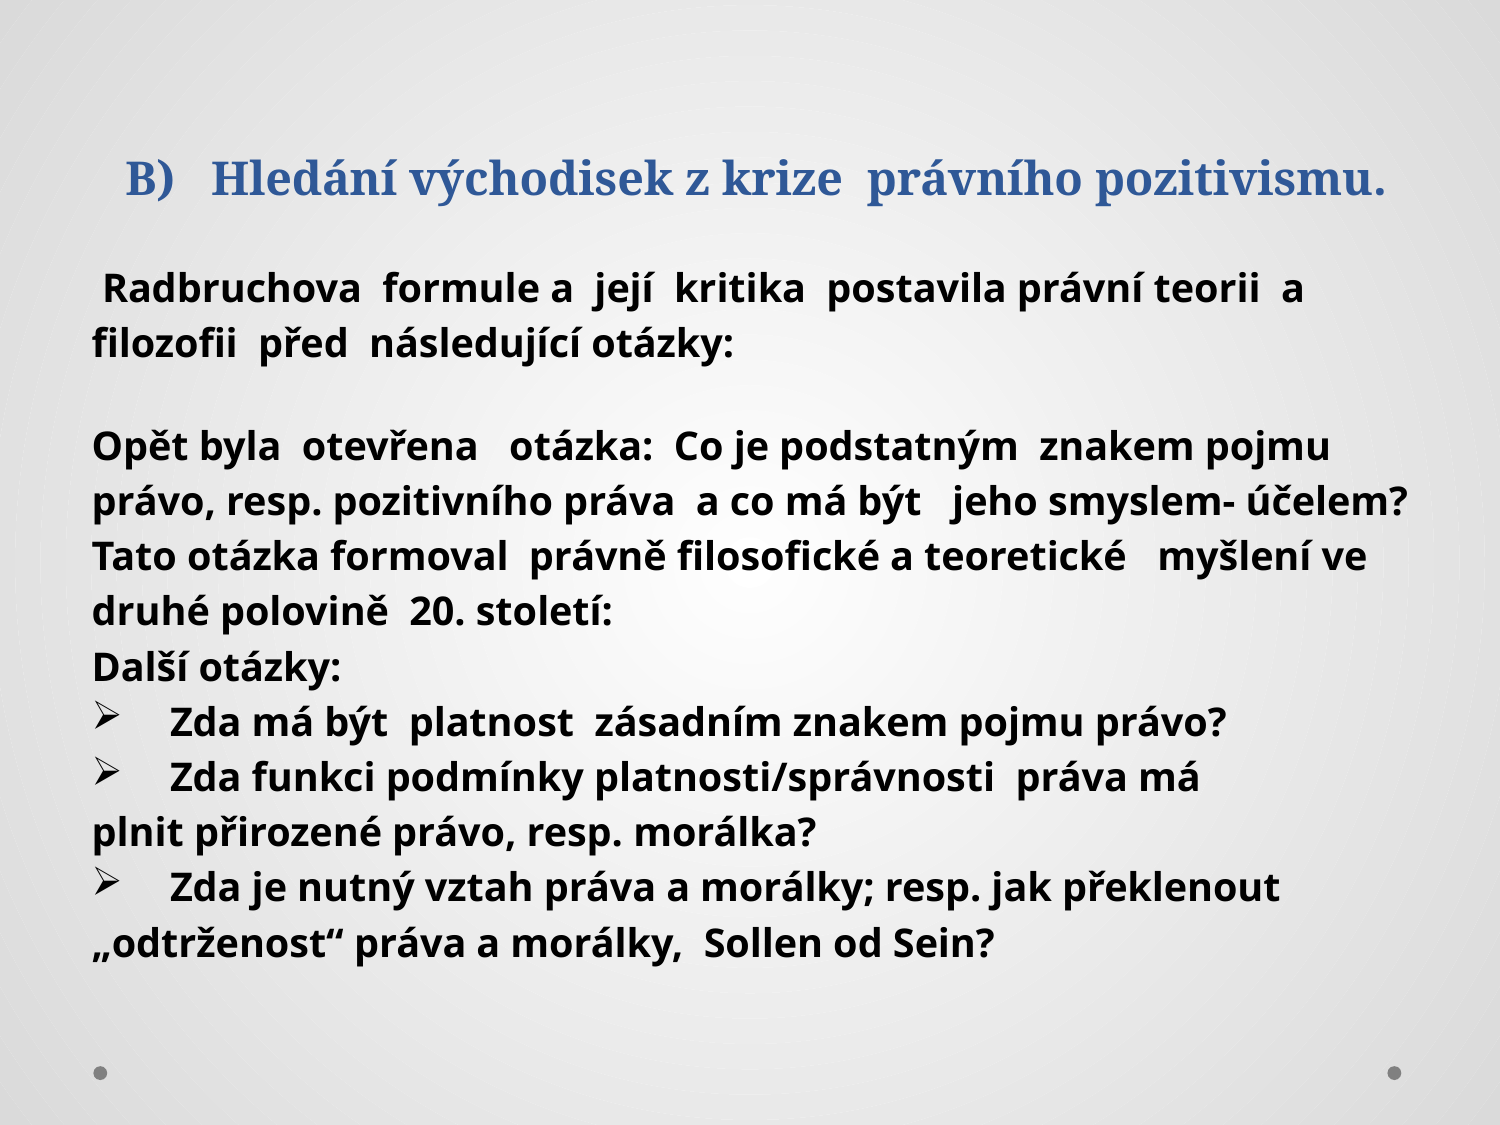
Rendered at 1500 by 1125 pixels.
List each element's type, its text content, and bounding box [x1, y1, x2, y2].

list Radbruchova formule a její kritika postavila právní teorii a filozofii před následující otázky: Opět byla otevřena otázka: Co je podstatným znakem pojmu právo, resp. pozitivního práva a co má být jeho smyslem- účelem? Tato otázka formoval právně filosofické a teoretické myšlení ve druhé polovině 20. století: Další otázky: Zda má být platnost zásadním znakem pojmu právo? Zda funkci podmínky platnosti/správnosti práva má plnit přirozené právo, resp. morálka? Zda je nutný vztah práva a morálky; resp. jak překlenout „odtrženost“ práva a morálky, Sollen od Sein? [76, 255, 1427, 998]
title B) Hledání východisek z krize právního pozitivismu. [50, 42, 1475, 213]
